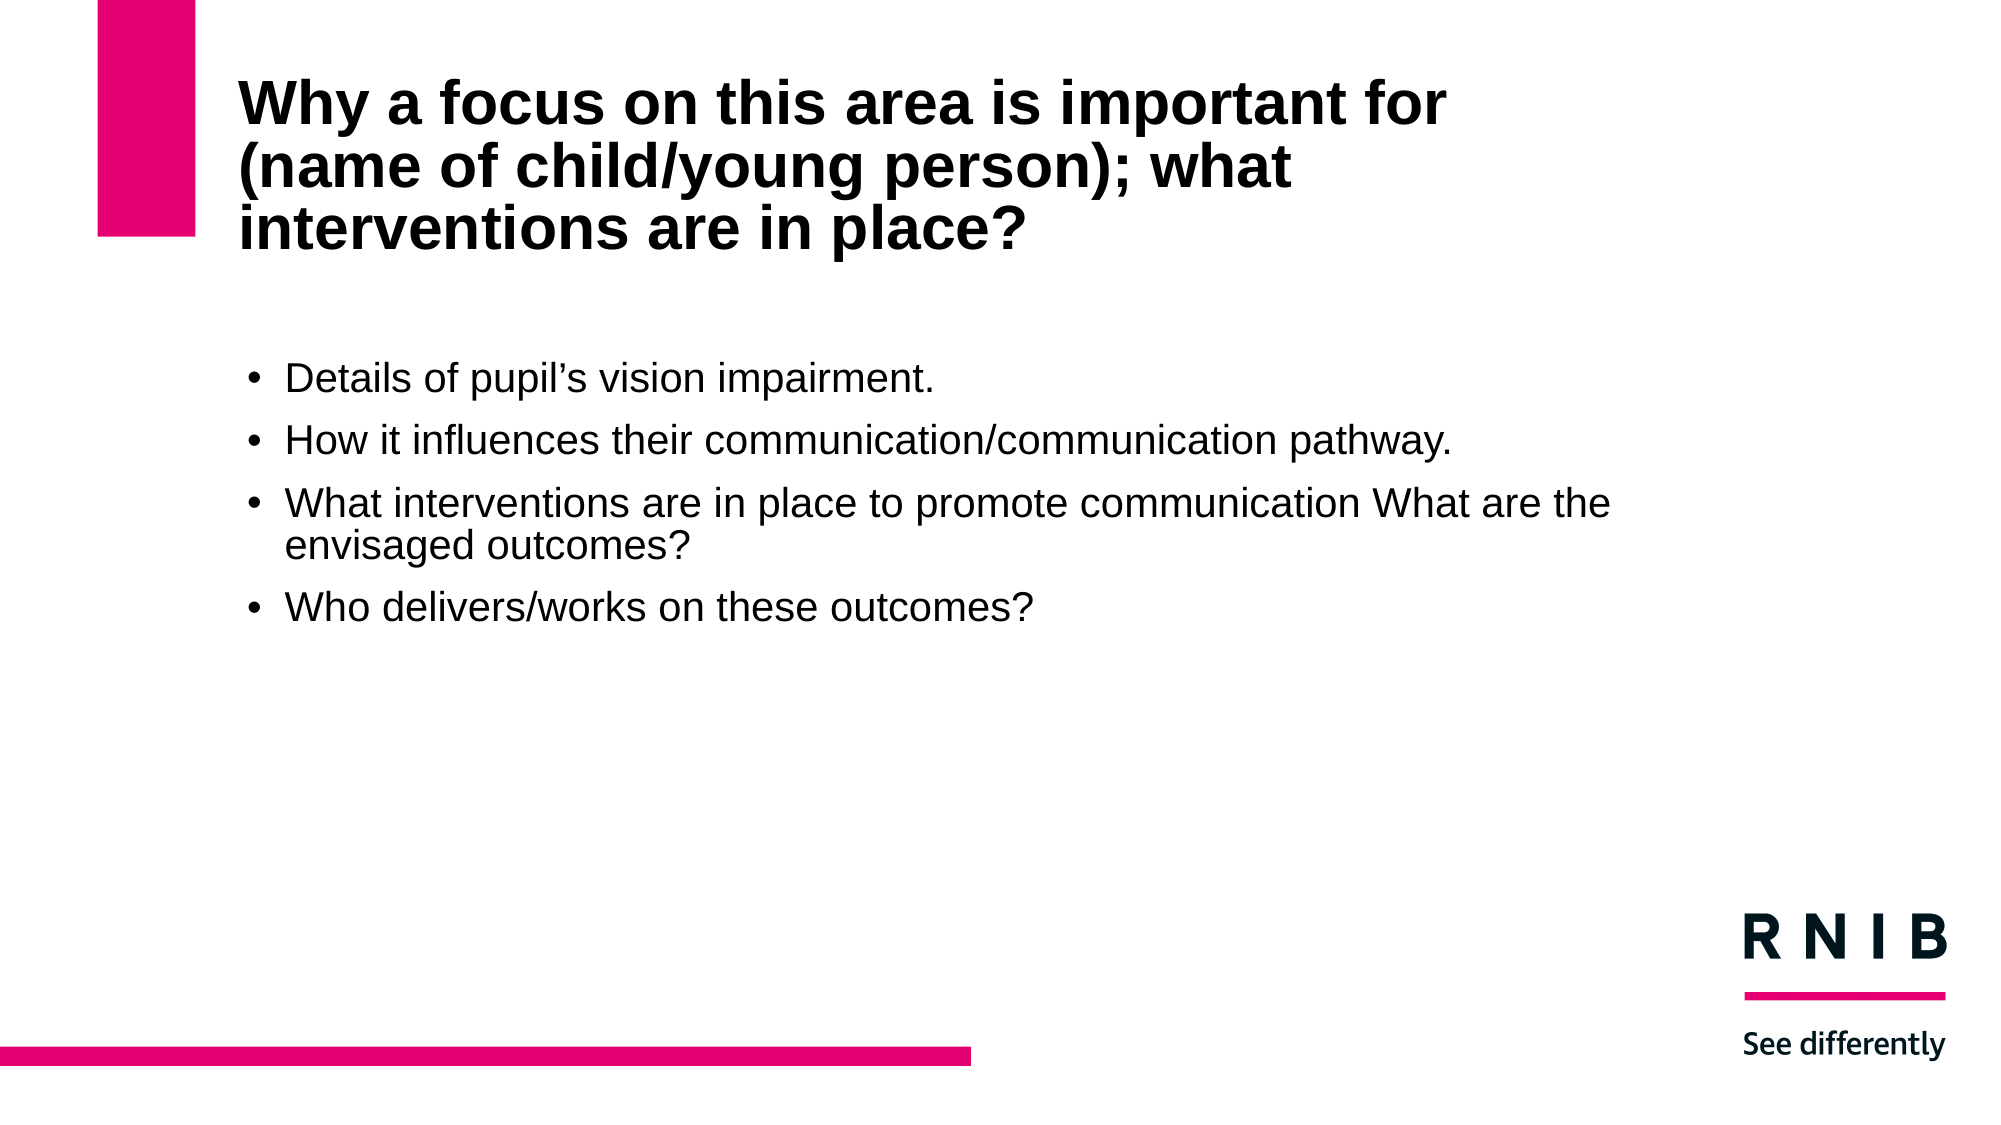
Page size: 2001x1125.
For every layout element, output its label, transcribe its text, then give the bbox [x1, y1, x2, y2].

list Details of pupil’s vision impairment. How it influences their communication/communication pathway. What interventions are in place to promote communication What are the envisaged outcomes? Who delivers/works on these outcomes? [232, 351, 1673, 1065]
picture [1704, 847, 1982, 1125]
title Why a focus on this area is important for (name of child/young person); what interventions are in place? [223, 59, 1664, 278]
